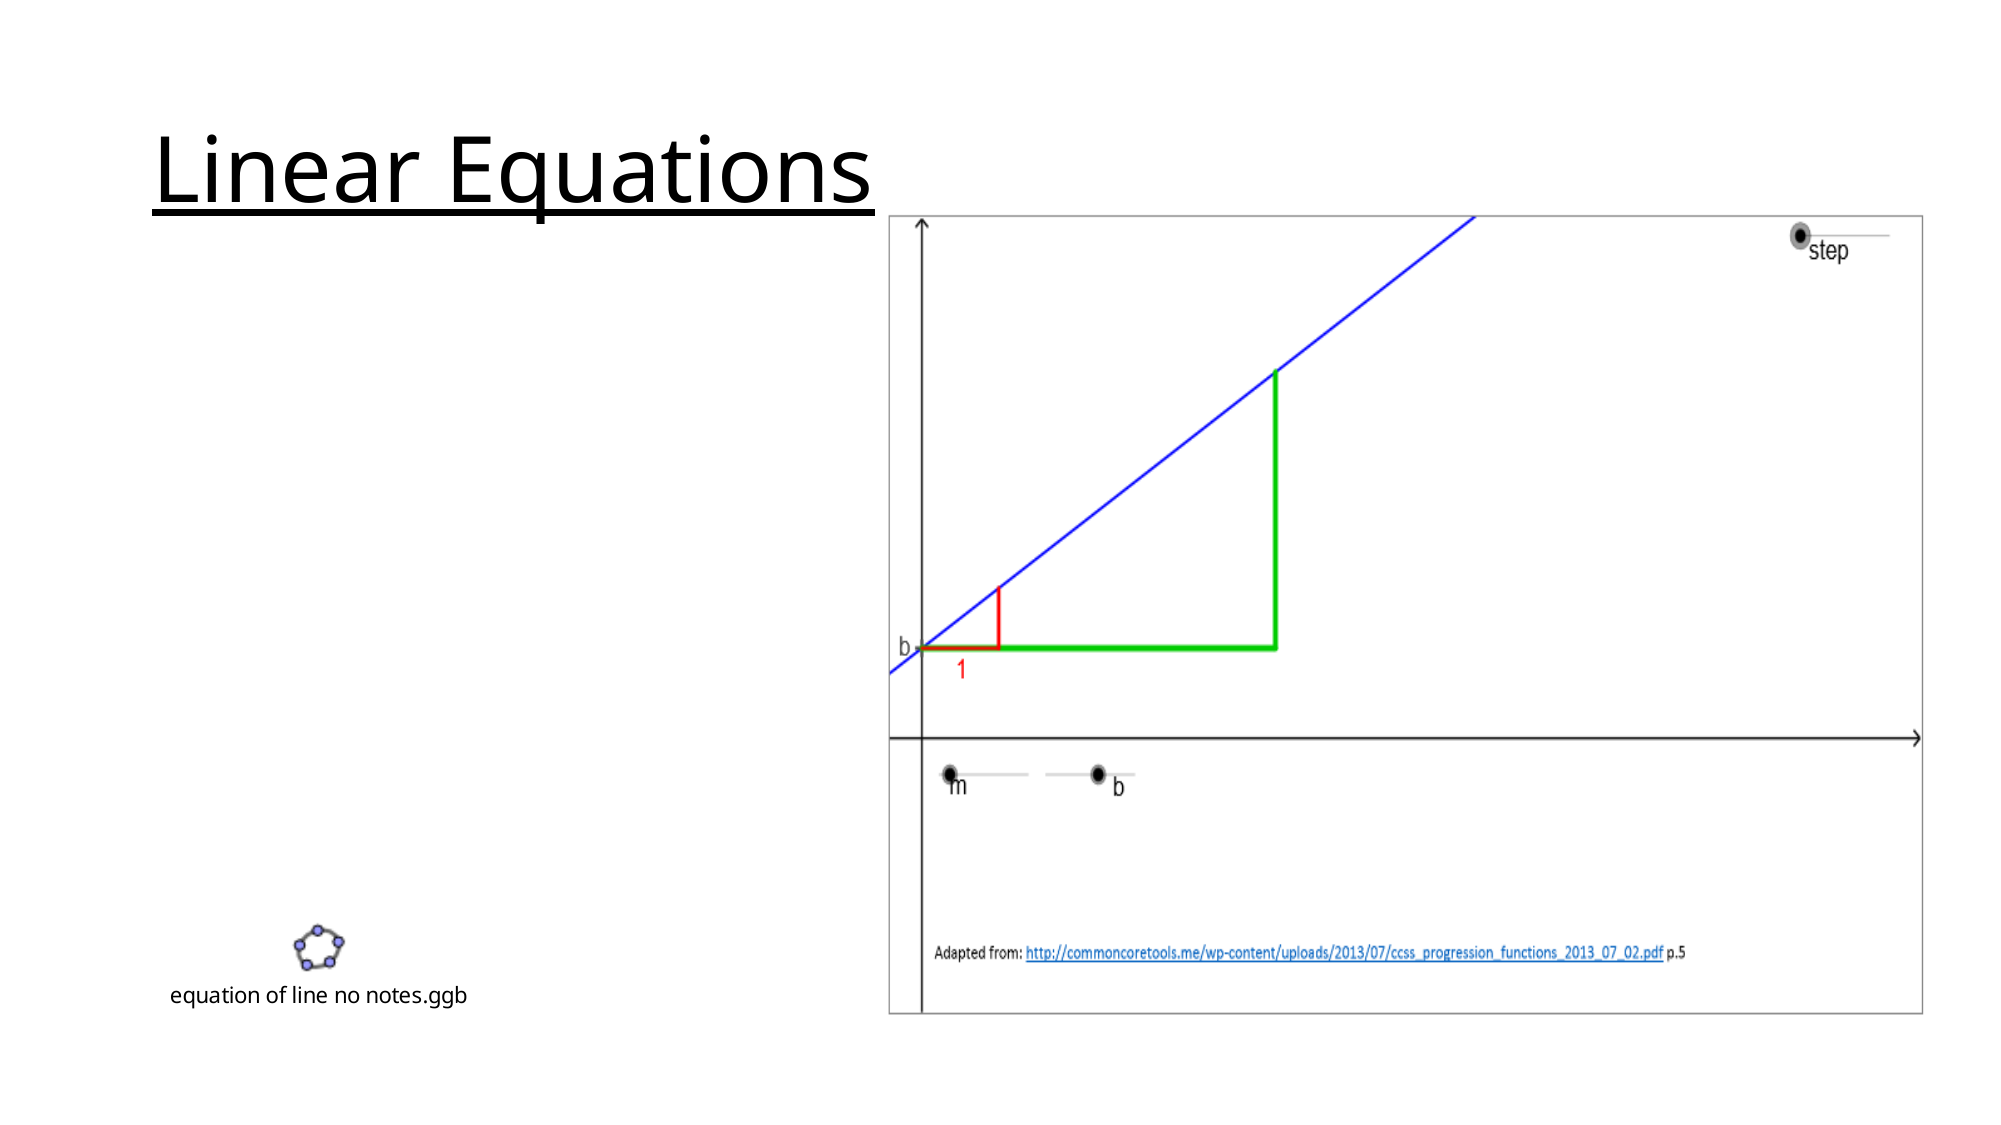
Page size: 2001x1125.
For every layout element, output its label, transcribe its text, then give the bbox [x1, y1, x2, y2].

title Linear Equations [137, 59, 1863, 278]
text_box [137, 918, 498, 1018]
picture [885, 209, 1927, 1018]
